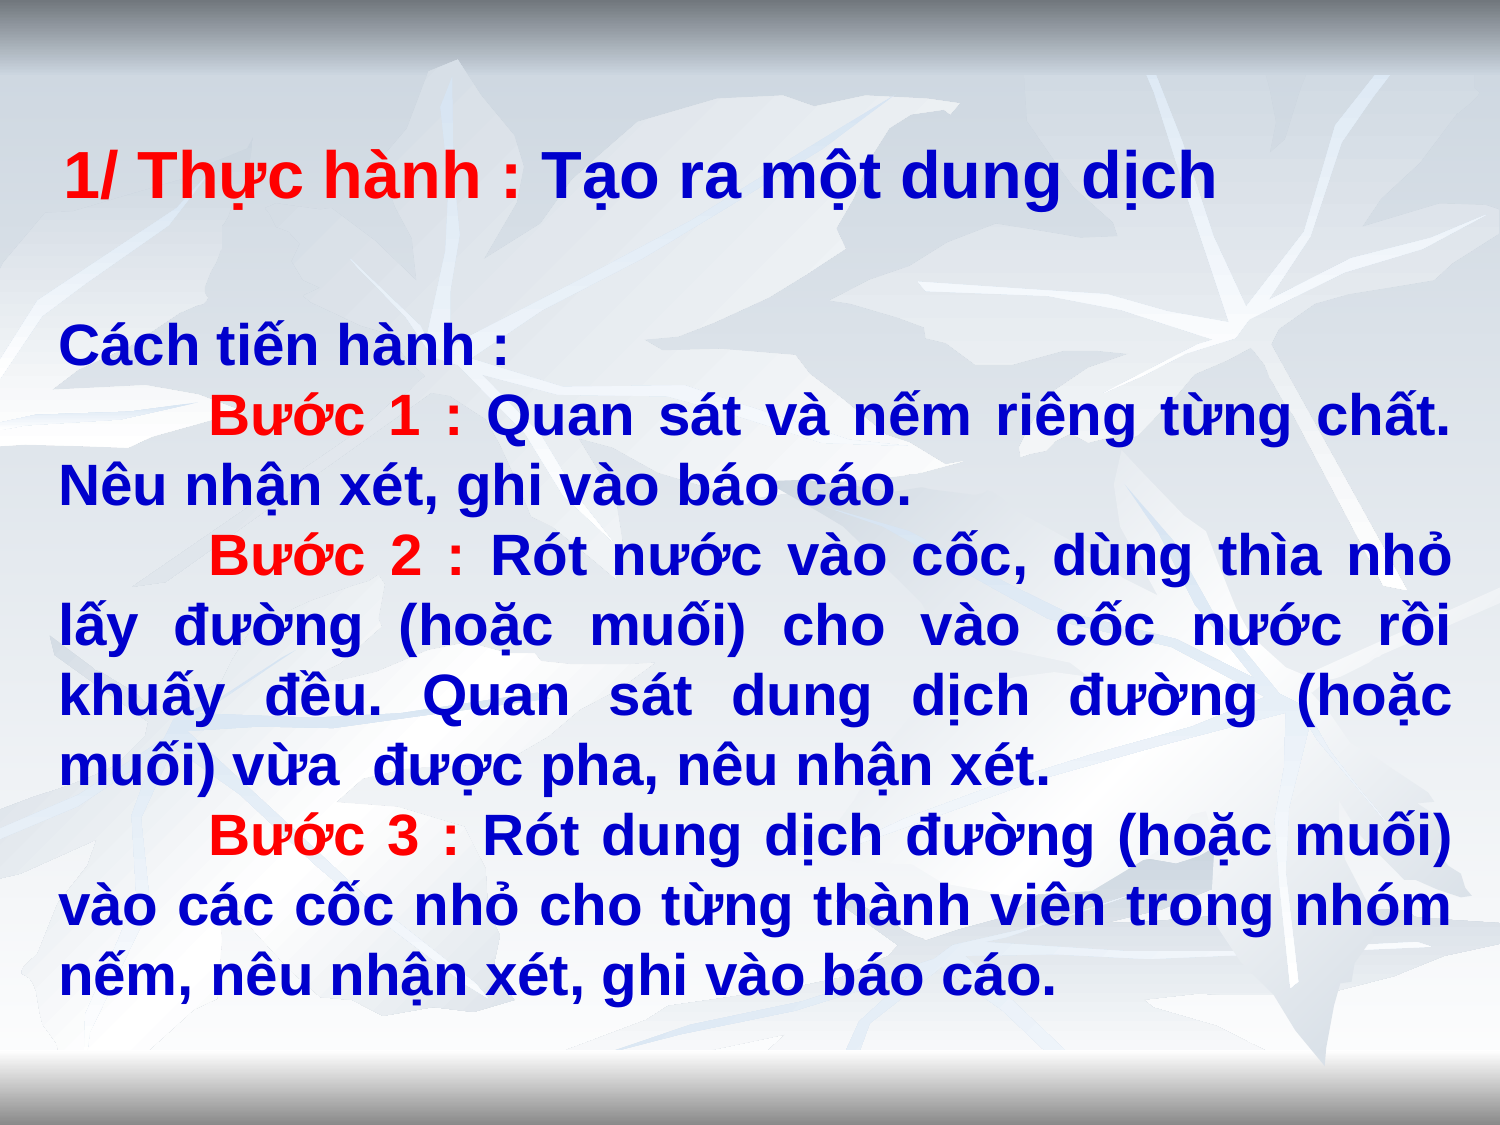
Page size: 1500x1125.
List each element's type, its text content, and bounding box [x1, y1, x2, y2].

text_box Cách tiến hành : Bước 1 : Quan sát và nếm riêng từng chất. Nêu nhận xét, ghi vào báo cáo. Bước 2 : Rót nước vào cốc, dùng thìa nhỏ lấy đường (hoặc muối) cho vào cốc nước rồi khuấy đều. Quan sát dung dịch đường (hoặc muối) vừa được pha, nêu nhận xét. Bước 3 : Rót dung dịch đường (hoặc muối) vào các cốc nhỏ cho từng thành viên trong nhóm nếm, nêu nhận xét, ghi vào báo cáo. [43, 299, 1469, 1015]
text_box 1/ Thực hành : Tạo ra một dung dịch [48, 124, 1237, 220]
